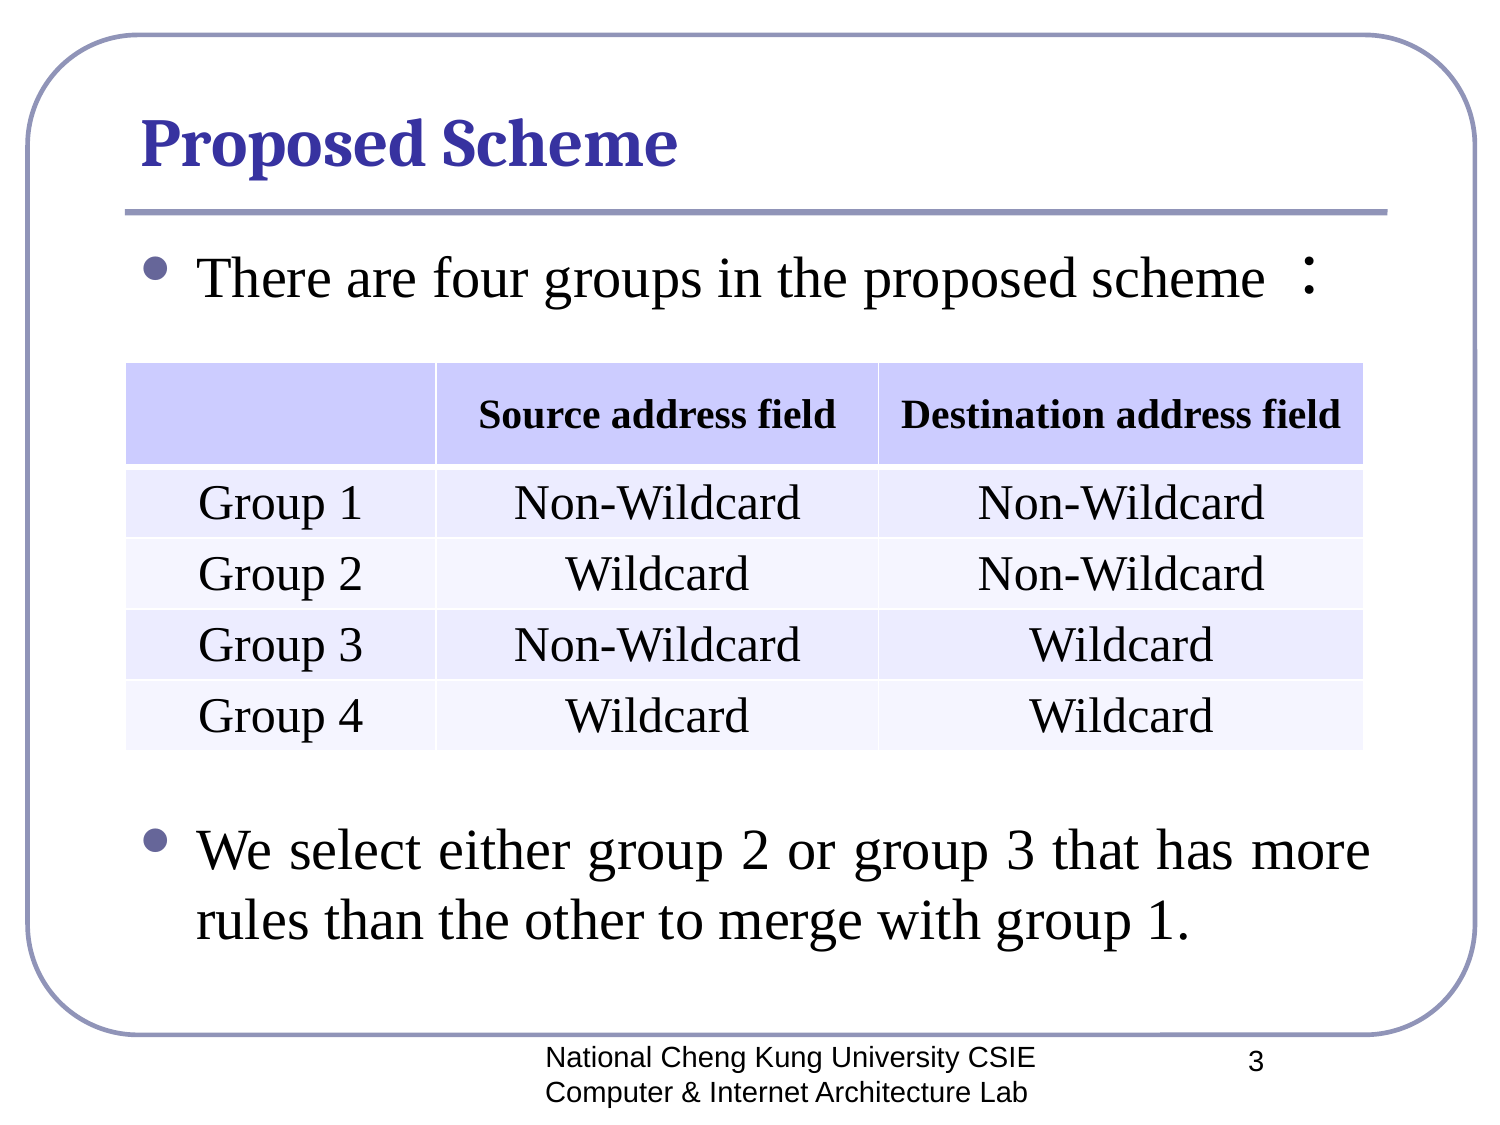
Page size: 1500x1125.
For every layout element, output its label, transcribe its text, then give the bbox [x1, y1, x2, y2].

footer National Cheng Kung University CSIE Computer & Internet Architecture Lab [466, 1030, 1117, 1107]
table_cell Non-Wildcard [437, 610, 878, 679]
table_cell Wildcard [437, 539, 878, 608]
title Proposed Scheme [125, 90, 1388, 188]
table_cell Non-Wildcard [879, 539, 1363, 608]
table_cell Group 2 [126, 539, 435, 608]
table_cell Group 1 [126, 470, 435, 537]
table_cell Non-Wildcard [879, 470, 1363, 537]
table_header Destination address field [879, 363, 1363, 464]
table_cell Wildcard [879, 610, 1363, 679]
table_header [126, 363, 435, 464]
table_header Source address field [437, 363, 878, 464]
table_cell Group 4 [126, 681, 435, 750]
list There are four groups in the proposed scheme： We select either group 2 or group 3 that has more rules than the other to merge with group 1. [125, 231, 1388, 975]
table_cell Non-Wildcard [437, 470, 878, 537]
table_cell Wildcard [879, 681, 1363, 750]
slide_number 3 [1124, 1034, 1388, 1111]
table_cell Group 3 [126, 610, 435, 679]
table_cell Wildcard [437, 681, 878, 750]
